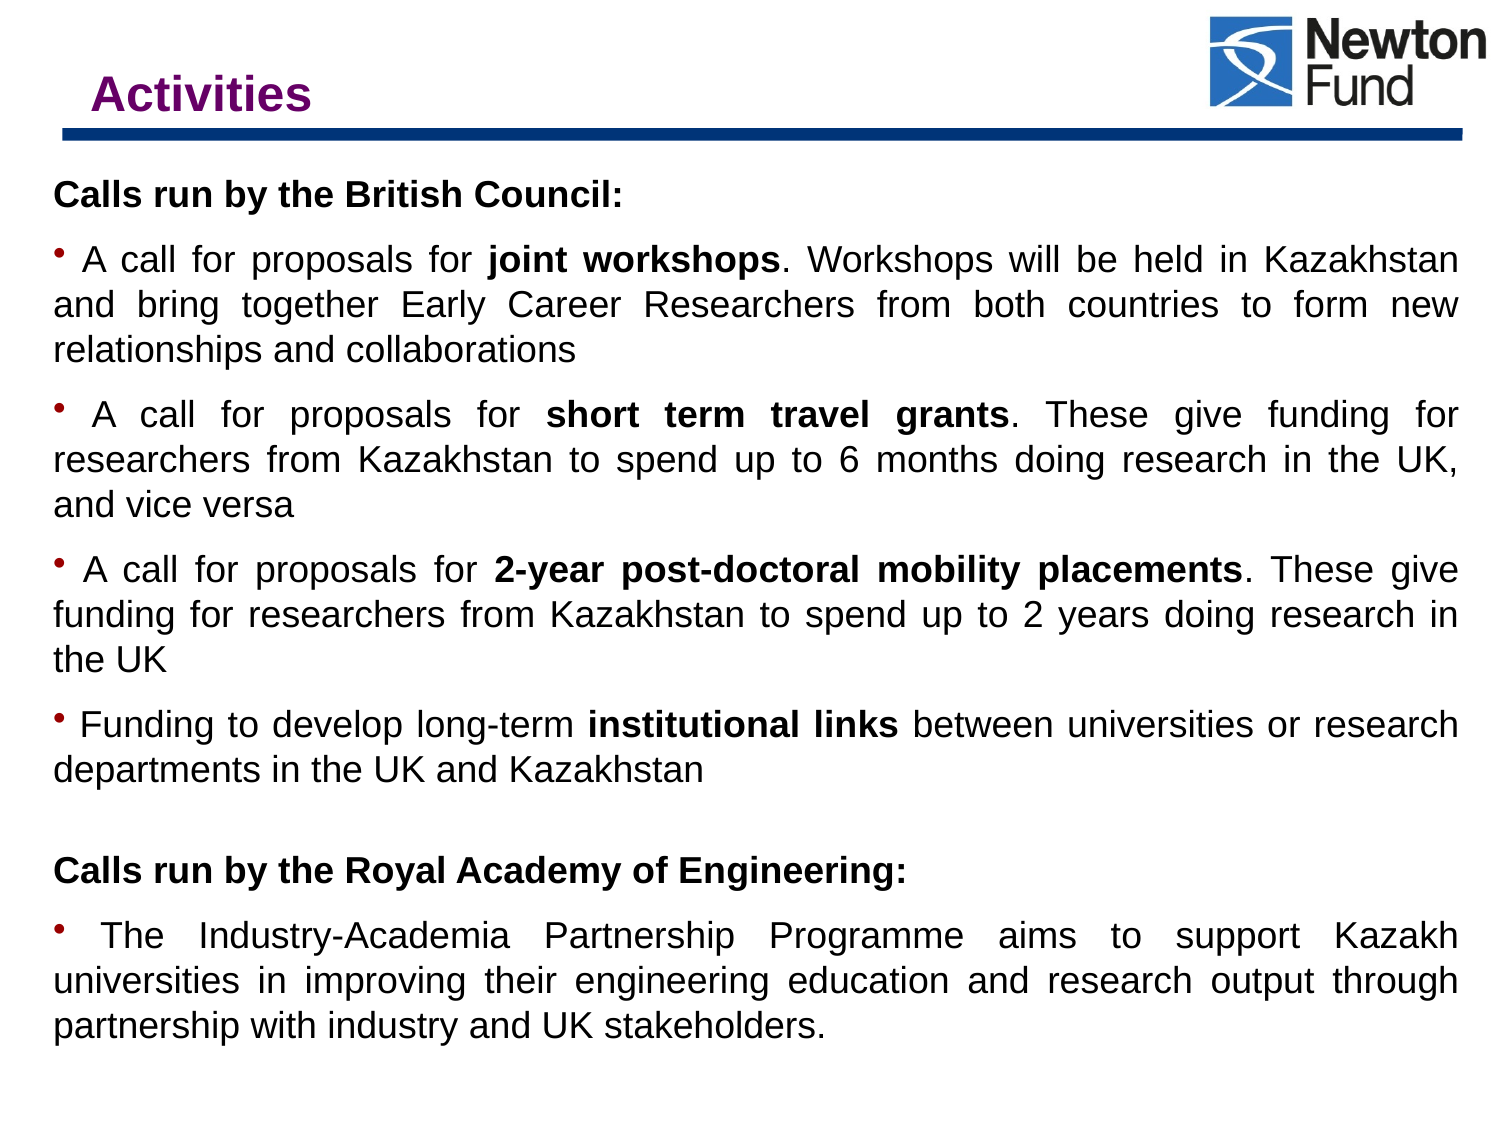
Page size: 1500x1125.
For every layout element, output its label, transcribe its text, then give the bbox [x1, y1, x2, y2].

title Activities [75, 20, 1425, 162]
picture [1195, 0, 1500, 126]
list Calls run by the British Council: A call for proposals for joint workshops. Workshops will be held in Kazakhstan and bring together Early Career Researchers from both countries to form new relationships and collaborations A call for proposals for short term travel grants. These give funding for researchers from Kazakhstan to spend up to 6 months doing research in the UK, and vice versa A call for proposals for 2-year post-doctoral mobility placements. These give funding for researchers from Kazakhstan to spend up to 2 years doing research in the UK Funding to develop long-term institutional links between universities or research departments in the UK and Kazakhstan Calls run by the Royal Academy of Engineering: The Industry-Academia Partnership Programme aims to support Kazakh universities in improving their engineering education and research output through partnership with industry and UK stakeholders. [37, 162, 1475, 1088]
